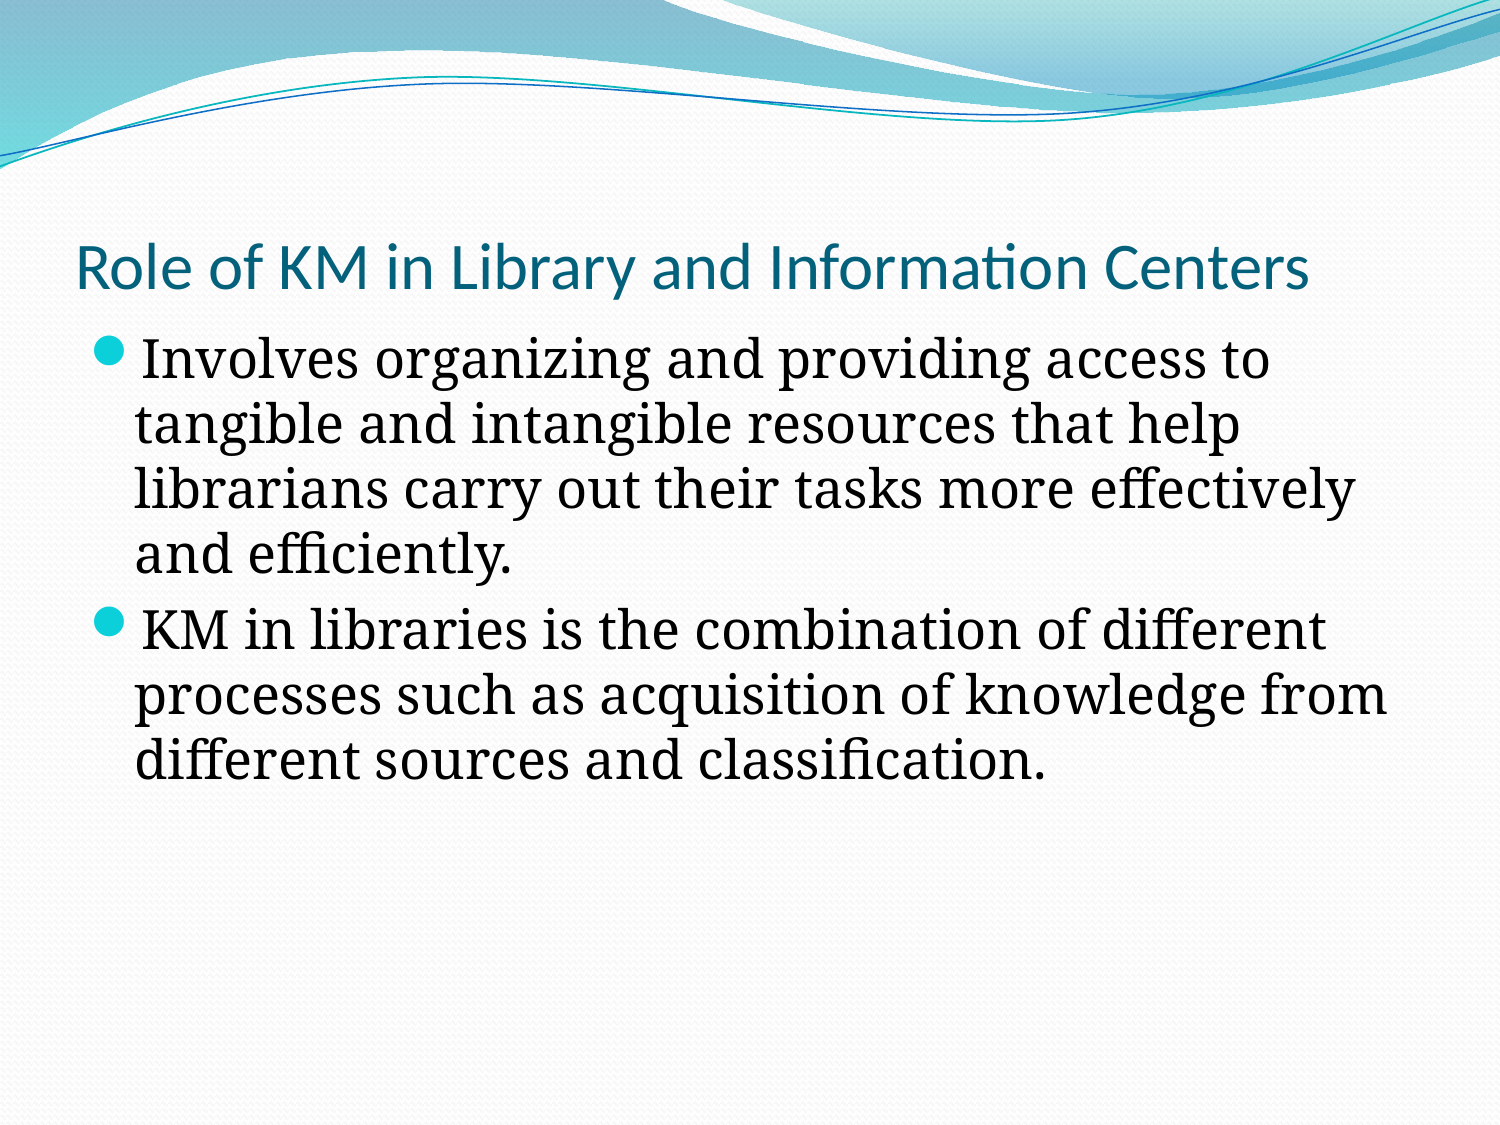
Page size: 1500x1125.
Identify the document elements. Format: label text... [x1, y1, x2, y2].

title Role of KM in Library and Information Centers [75, 115, 1425, 303]
list Involves organizing and providing access to tangible and intangible resources that help librarians carry out their tasks more effectively and efficiently. KM in libraries is the combination of different processes such as acquisition of knowledge from different sources and classification. [75, 317, 1425, 1038]
